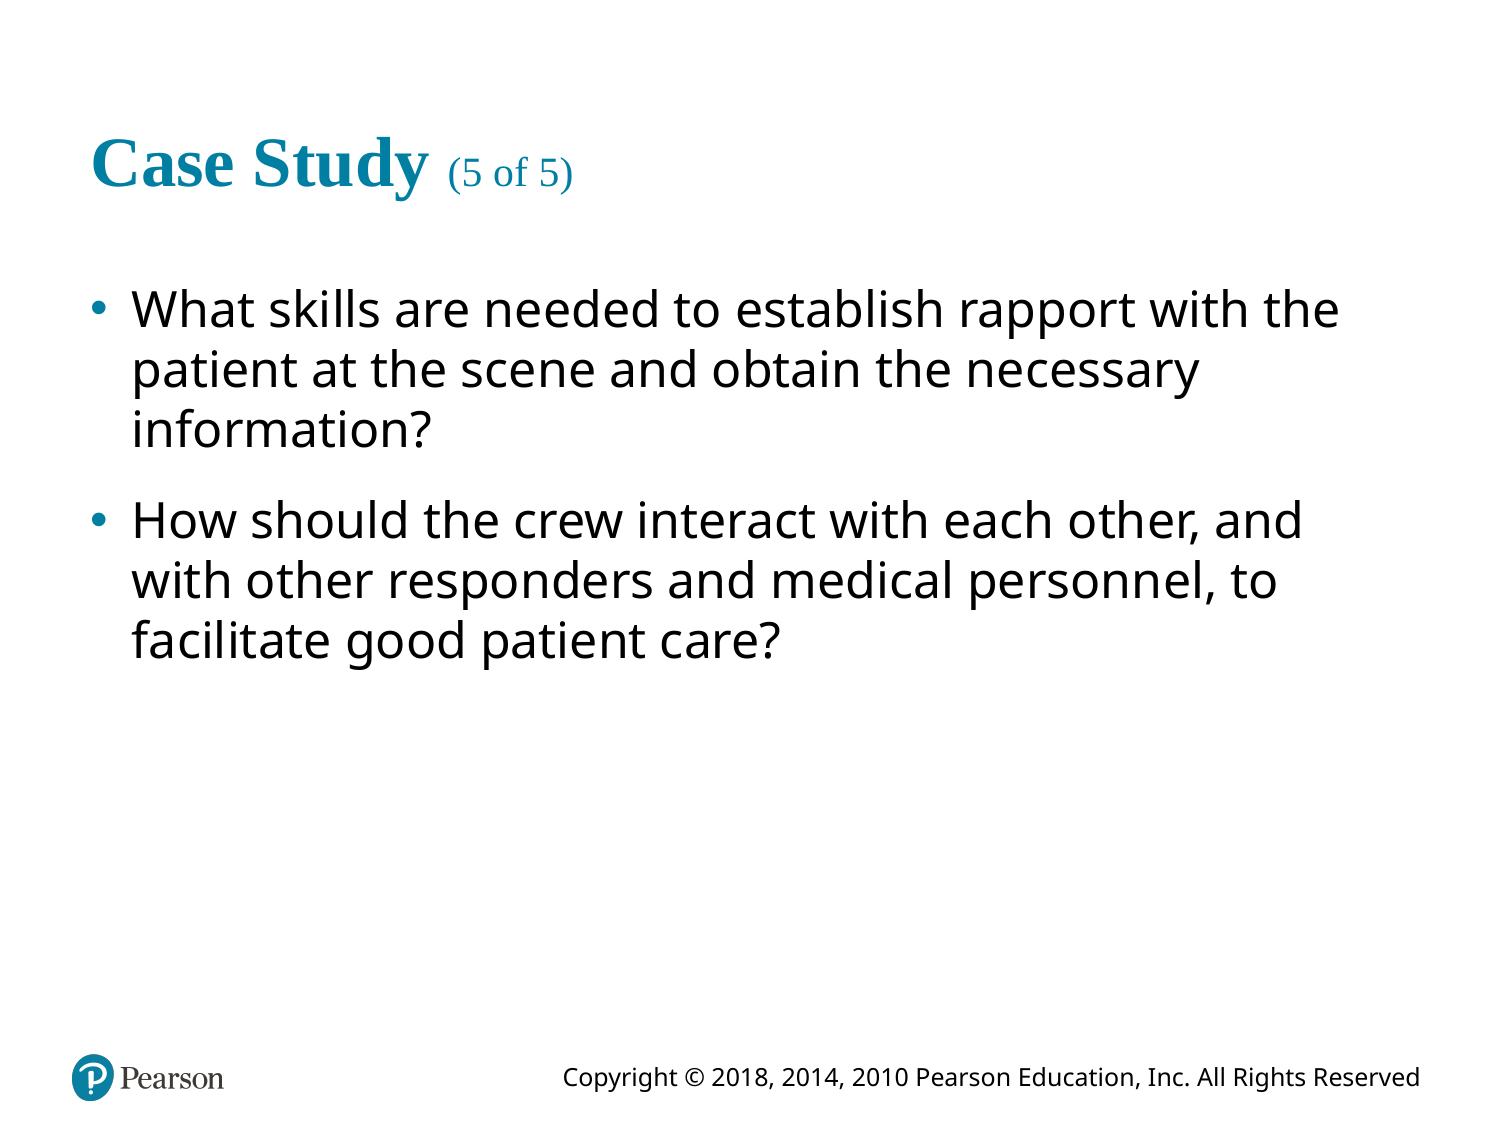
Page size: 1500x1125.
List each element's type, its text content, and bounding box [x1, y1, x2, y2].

title Case Study (5 of 5) [75, 35, 1425, 216]
picture [98, 1054, 224, 1101]
list What skills are needed to establish rapport with the patient at the scene and obtain the necessary information? How should the crew interact with each other, and with other responders and medical personnel, to facilitate good patient care? [75, 262, 1425, 688]
picture [80, 1063, 106, 1088]
picture [72, 1054, 88, 1070]
picture [72, 1087, 83, 1101]
